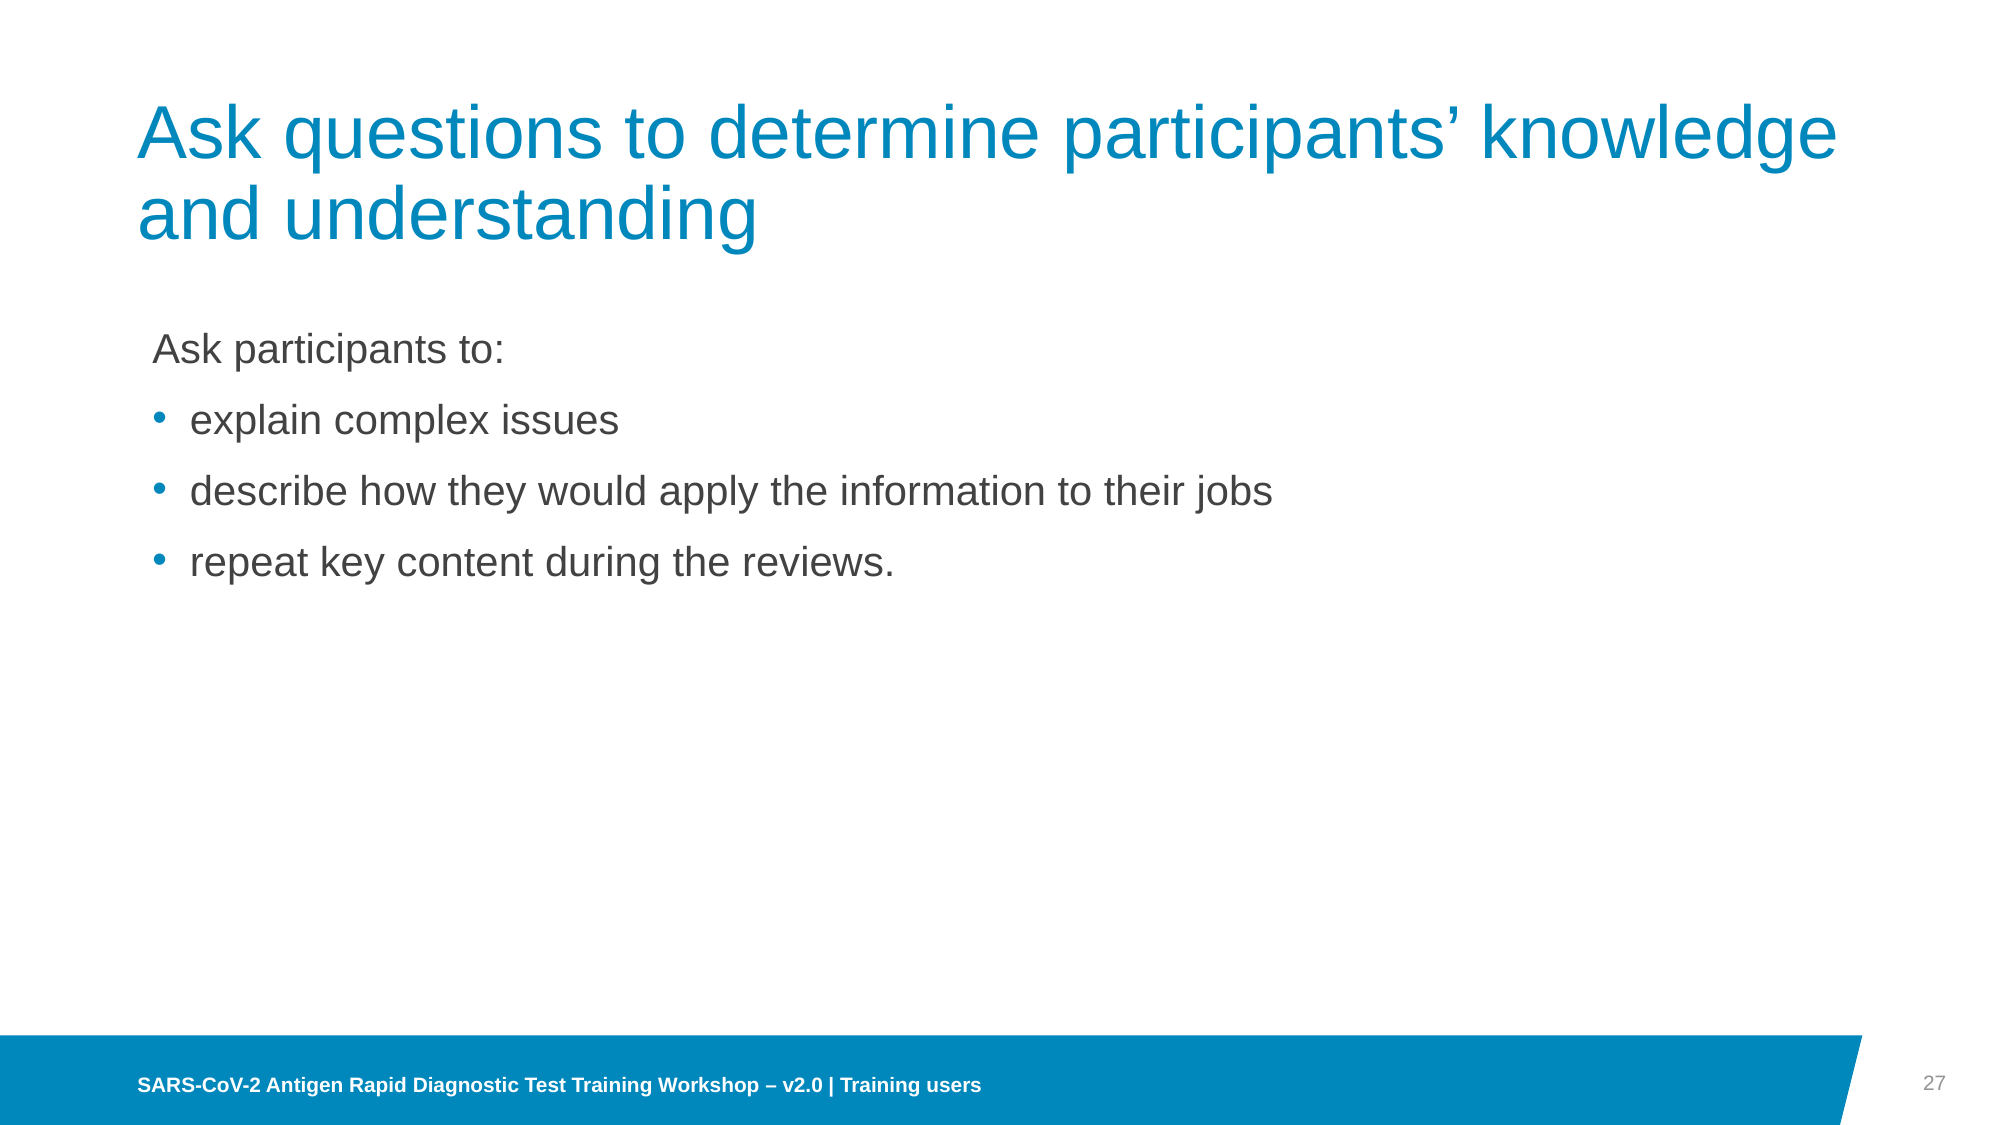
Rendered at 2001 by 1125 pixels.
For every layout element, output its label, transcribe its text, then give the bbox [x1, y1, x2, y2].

slide_number 27 [1862, 1035, 1947, 1125]
list Ask participants to: explain complex issues describe how they would apply the information to their jobs repeat key content during the reviews. [137, 314, 1863, 1043]
title Ask questions to determine participants’ knowledge and understanding [137, 100, 1863, 256]
footer SARS-CoV-2 Antigen Rapid Diagnostic Test Training Workshop – v2.0 | Training users [137, 1042, 1338, 1125]
